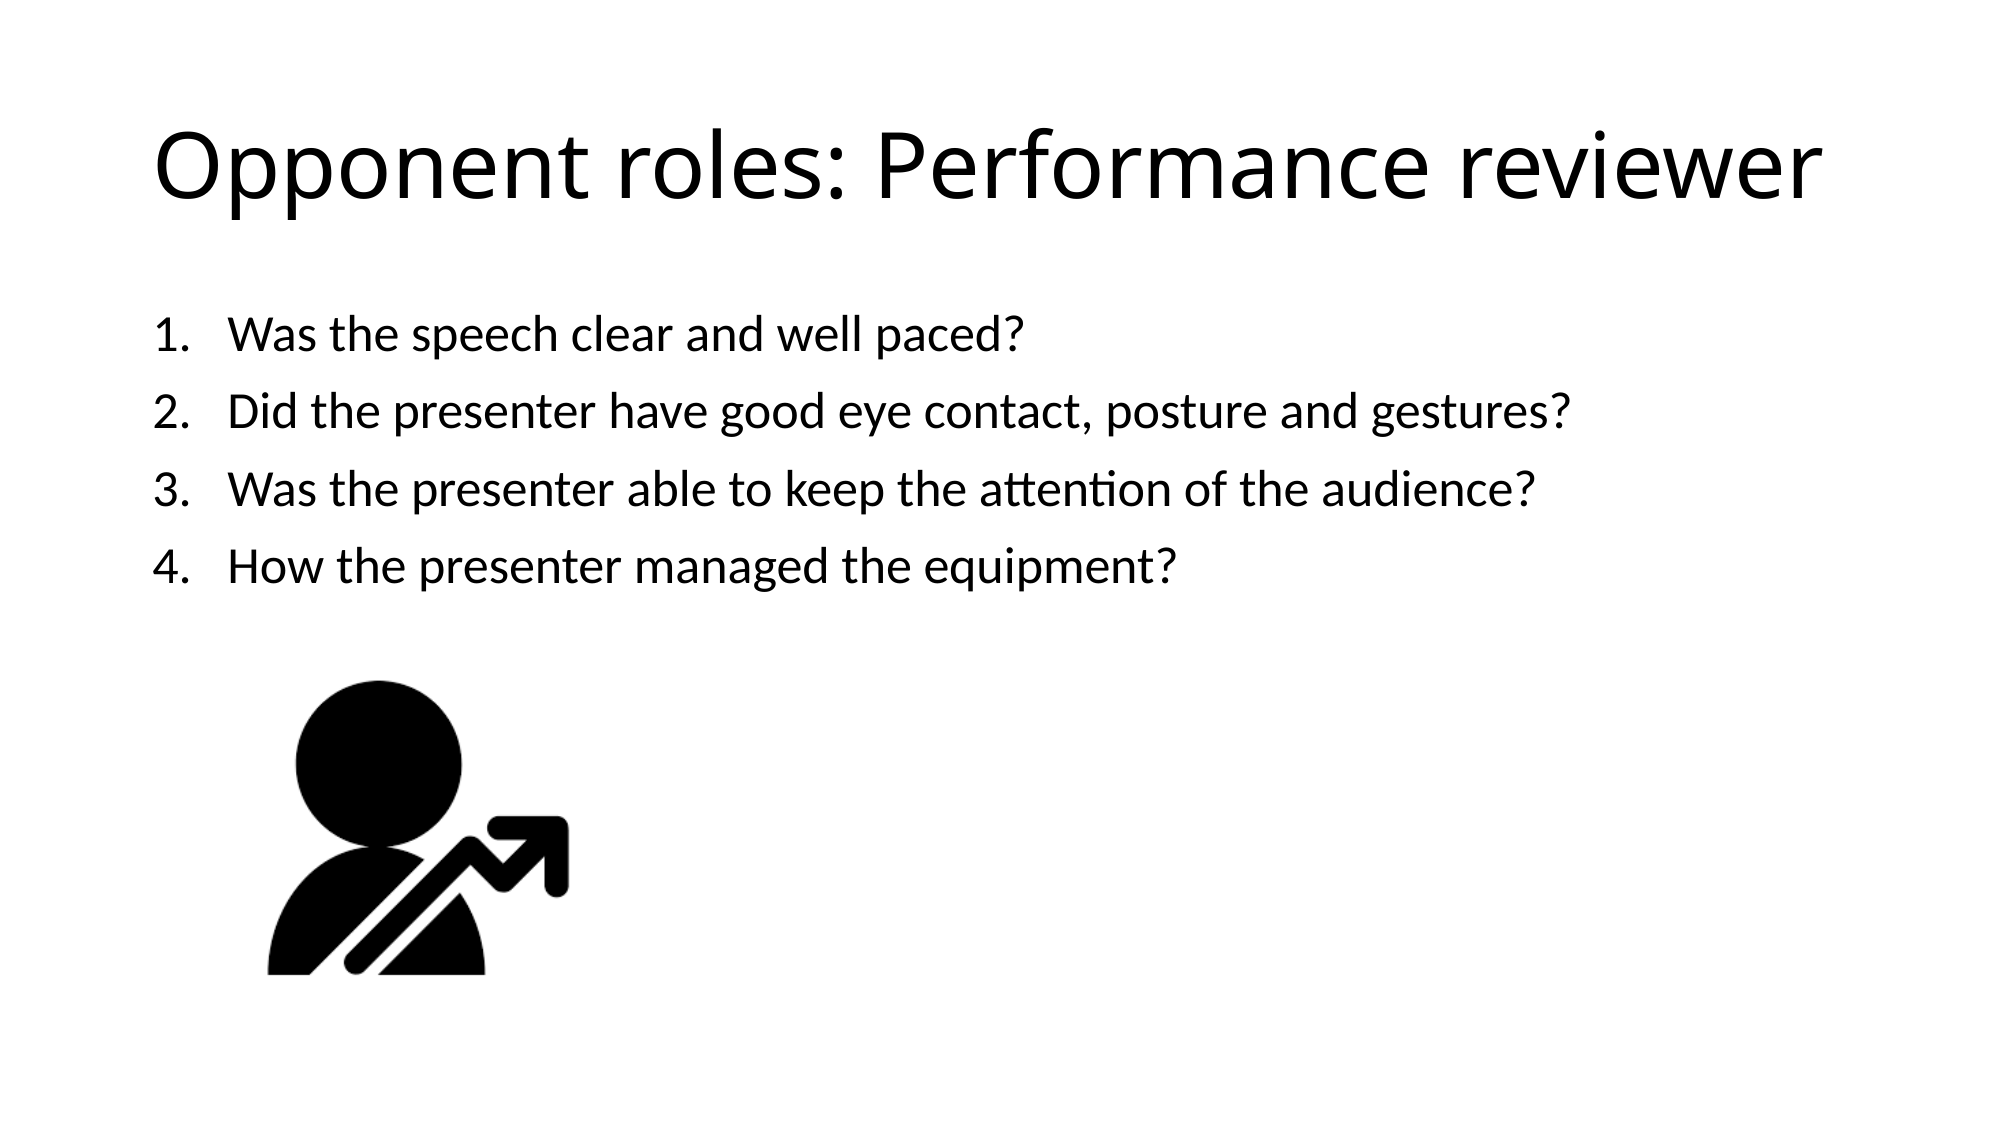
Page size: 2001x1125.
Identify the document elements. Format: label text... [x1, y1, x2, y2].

title Opponent roles: Performance reviewer [137, 59, 1863, 278]
list Was the speech clear and well paced? Did the presenter have good eye contact, posture and gestures? Was the presenter able to keep the attention of the audience? How the presenter managed the equipment? [137, 299, 1863, 1014]
picture [265, 674, 572, 982]
